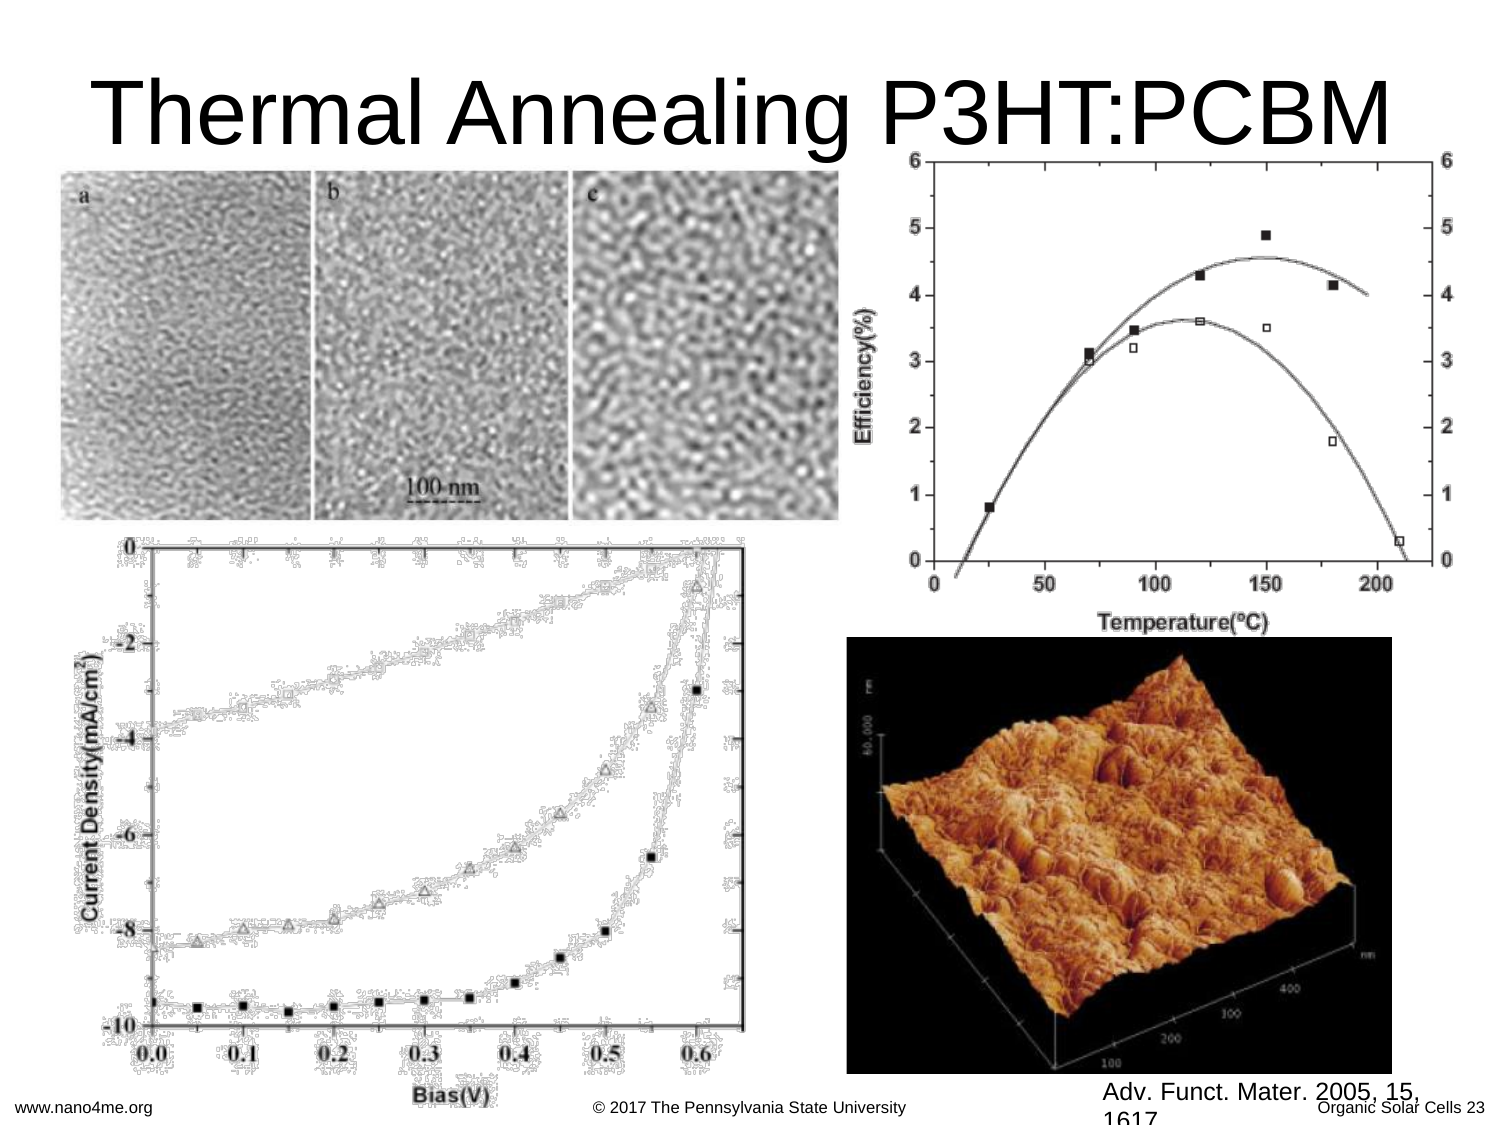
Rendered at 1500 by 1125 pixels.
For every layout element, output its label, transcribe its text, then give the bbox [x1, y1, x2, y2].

text_box [55, 165, 842, 527]
text_box [846, 637, 1392, 1074]
text_box [47, 503, 779, 1115]
text_box Adv. Funct. Mater. 2005, 15, 1617. [1100, 1074, 1487, 1125]
text_box Thermal Annealing P3HT:PCBM [87, 53, 1413, 164]
text_box [826, 131, 1488, 646]
